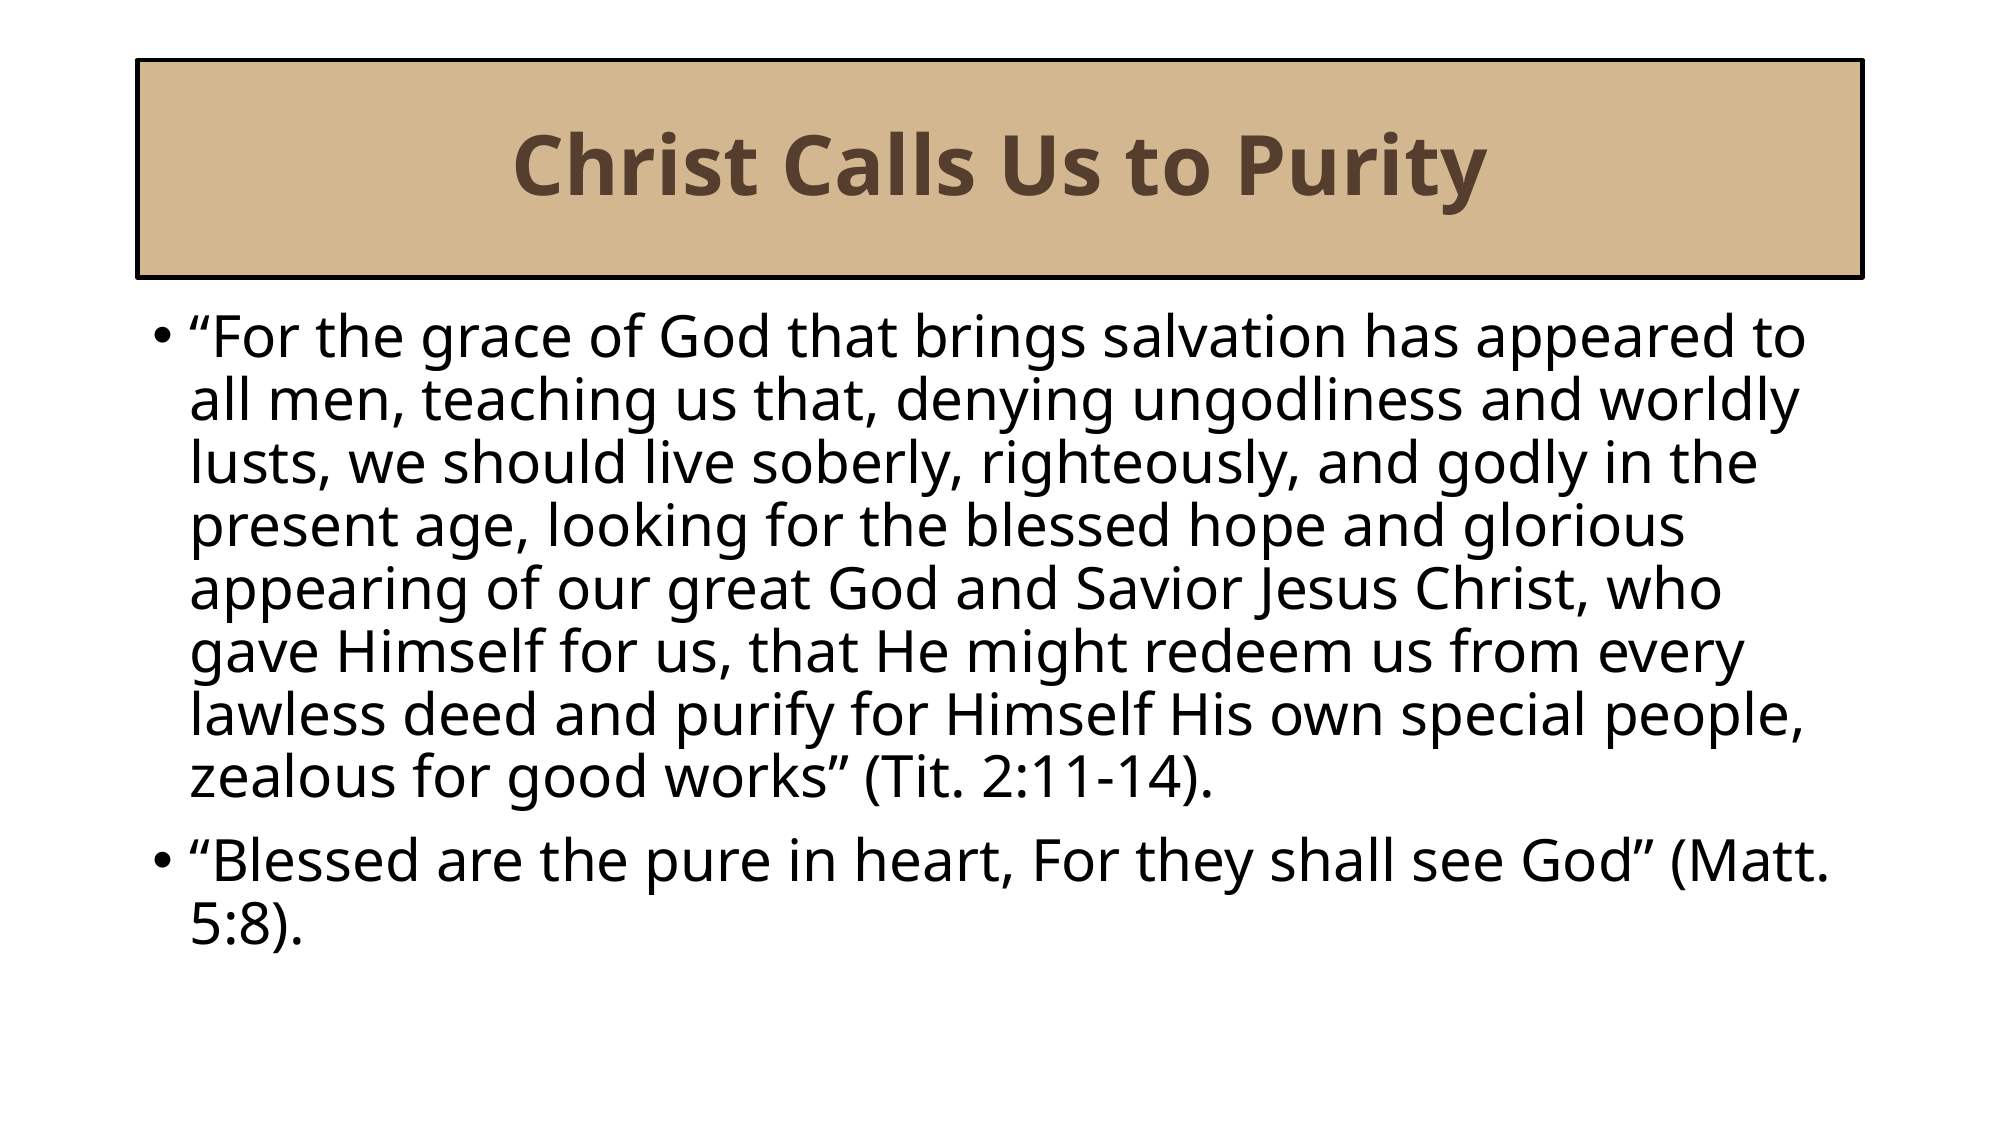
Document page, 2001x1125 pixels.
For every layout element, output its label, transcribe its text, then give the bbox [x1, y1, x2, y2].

title Christ Calls Us to Purity [135, 58, 1865, 280]
list “For the grace of God that brings salvation has appeared to all men, teaching us that, denying ungodliness and worldly lusts, we should live soberly, righteously, and godly in the present age, looking for the blessed hope and glorious appearing of our great God and Savior Jesus Christ, who gave Himself for us, that He might redeem us from every lawless deed and purify for Himself His own special people, zealous for good works” (Tit. 2:11-14). “Blessed are the pure in heart, For they shall see God” (Matt. 5:8). [137, 299, 1863, 1014]
